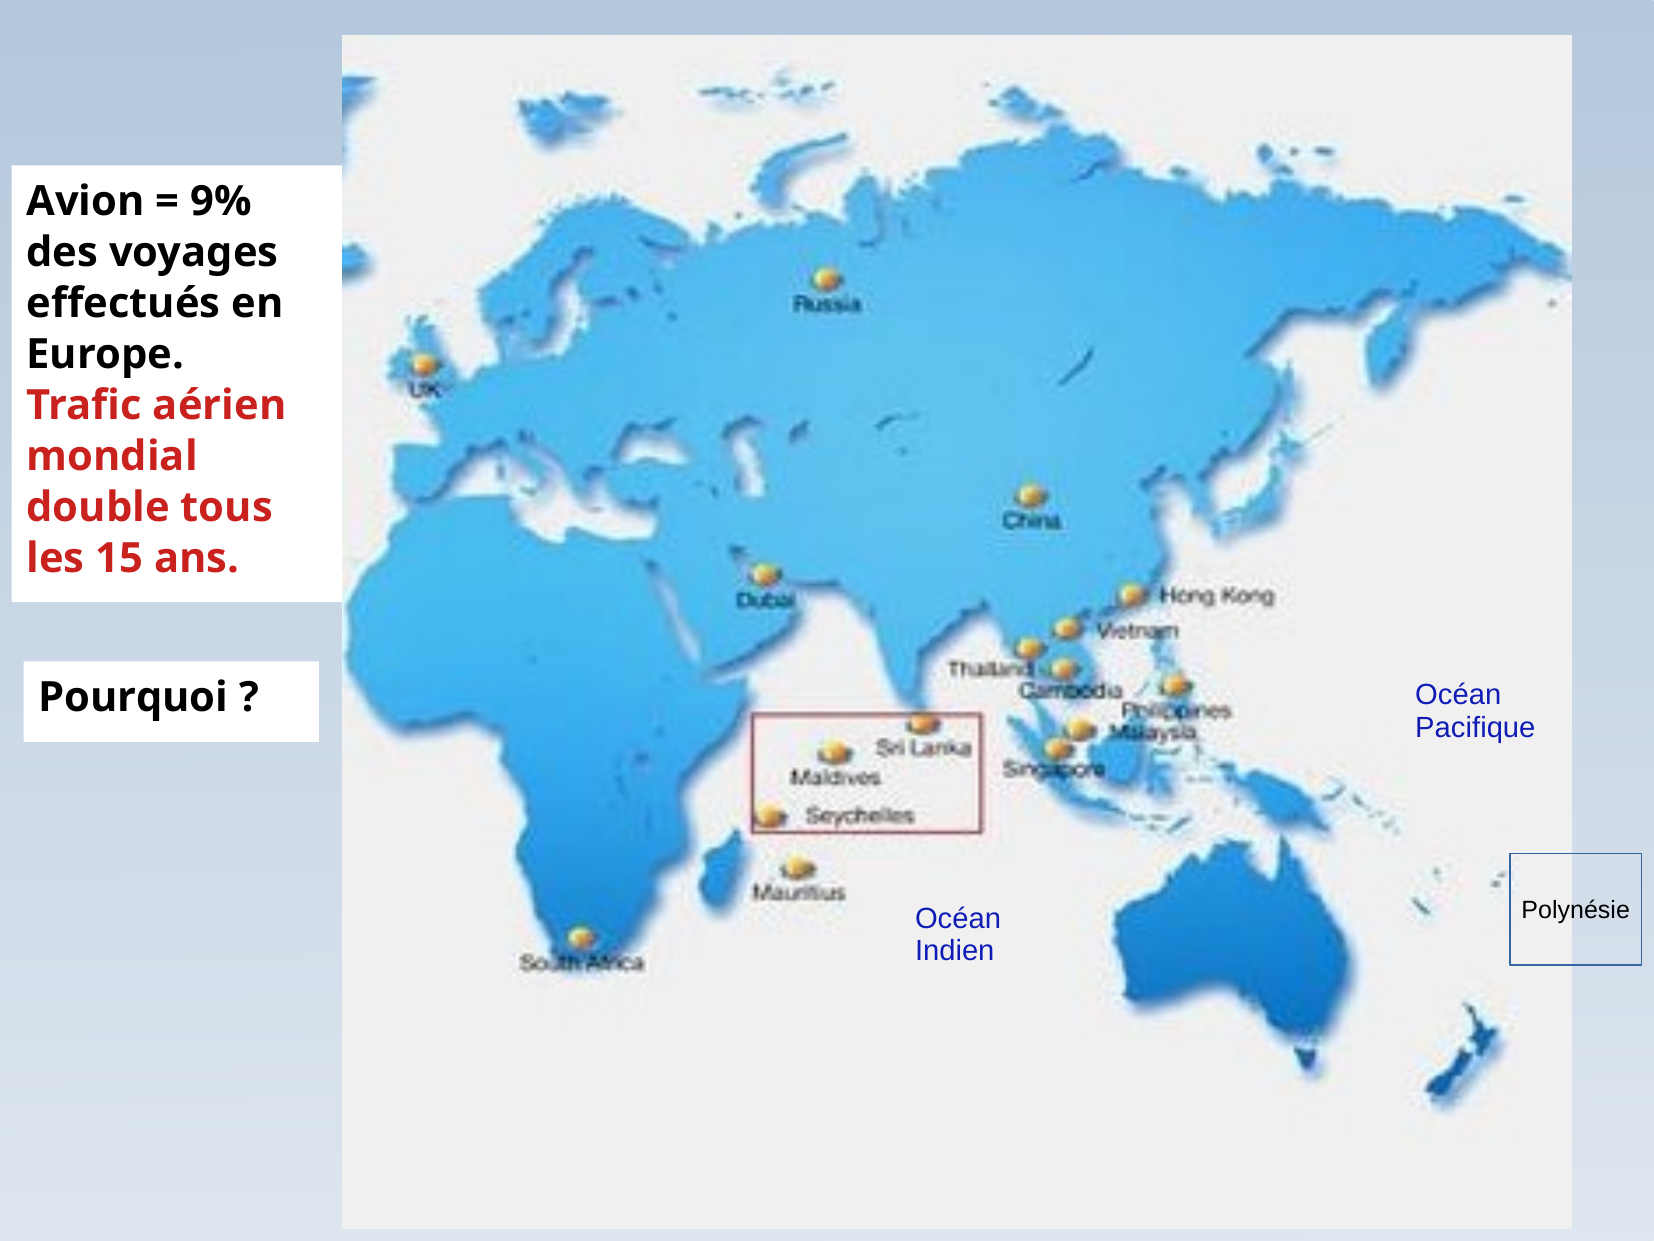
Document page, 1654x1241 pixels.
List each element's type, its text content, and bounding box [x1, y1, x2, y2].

text_box Avion = 9% des voyages effectués en Europe. Trafic aérien mondial double tous les 15 ans. [11, 165, 342, 603]
text_box Pourquoi ? [23, 661, 319, 742]
text_box Polynésie [1572, 853, 1642, 966]
picture [342, 35, 1572, 1229]
